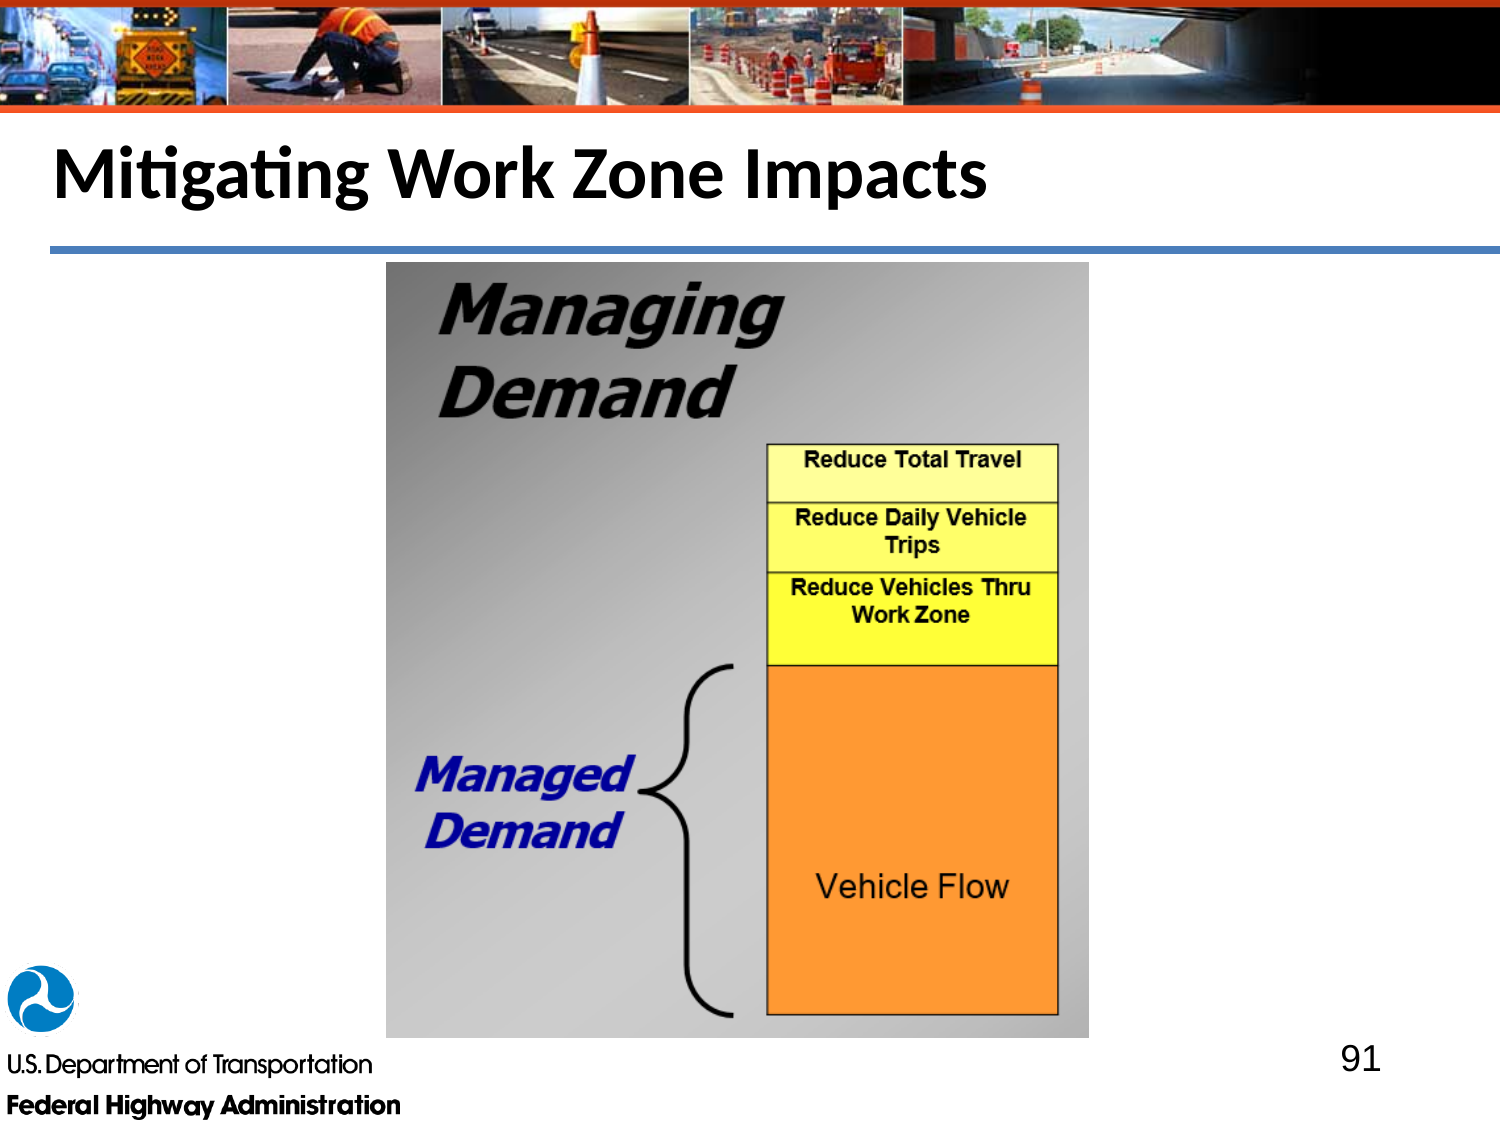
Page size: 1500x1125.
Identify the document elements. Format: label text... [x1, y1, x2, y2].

picture [0, 0, 1500, 113]
title Mitigating Work Zone Impacts [37, 112, 1438, 225]
picture [3, 961, 400, 1120]
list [385, 262, 1089, 1038]
